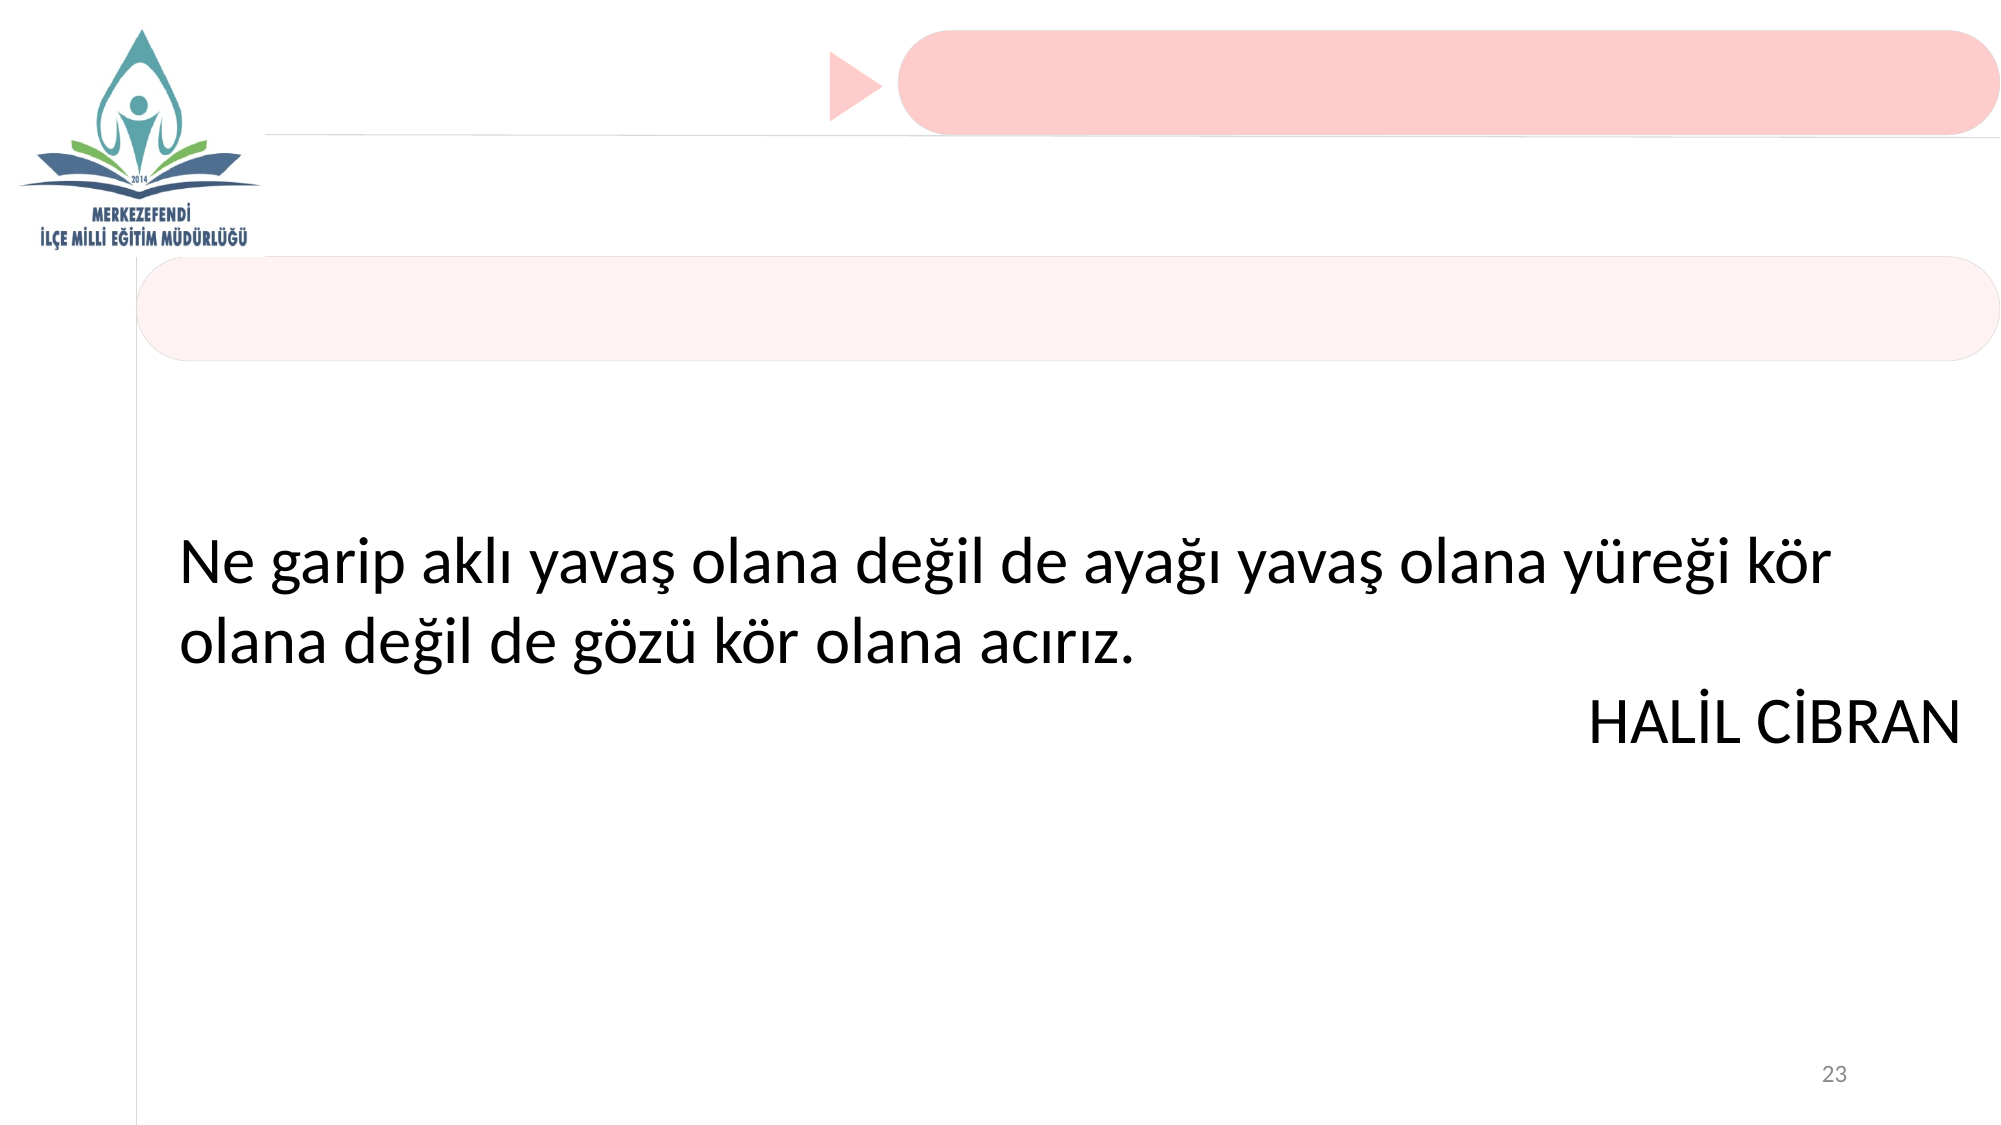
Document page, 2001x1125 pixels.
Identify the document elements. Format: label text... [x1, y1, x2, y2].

picture [9, 16, 265, 257]
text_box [265, 134, 2000, 138]
text_box Ne garip aklı yavaş olana değil de ayağı yavaş olana yüreği kör olana değil de gözü kör olana acırız. HALİL CİBRAN [164, 509, 1978, 764]
text_box [897, 29, 2000, 134]
text_box [828, 49, 885, 124]
slide_number 23 [1412, 1042, 1863, 1103]
text_box [137, 255, 2000, 362]
